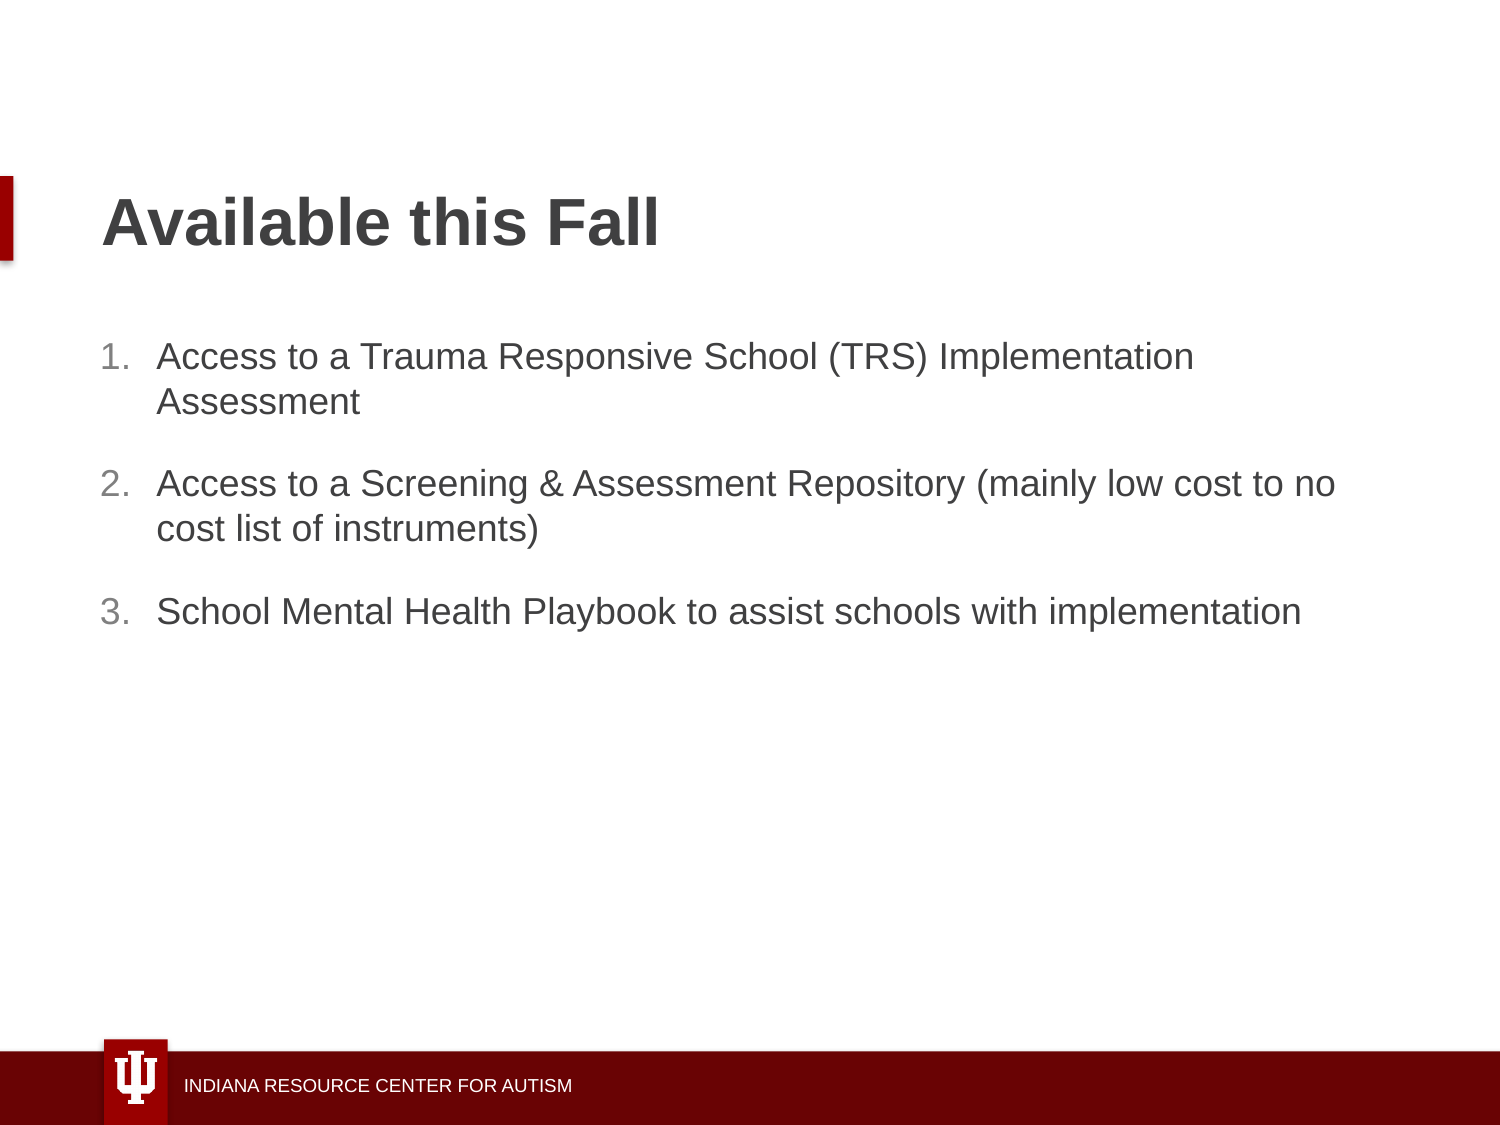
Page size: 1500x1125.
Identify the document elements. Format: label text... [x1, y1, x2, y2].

title Available this Fall [86, 166, 1400, 271]
list Access to a Trauma Responsive School (TRS) Implementation Assessment Access to a Screening & Assessment Repository (mainly low cost to no cost list of instruments) School Mental Health Playbook to assist schools with implementation [85, 324, 1400, 1000]
